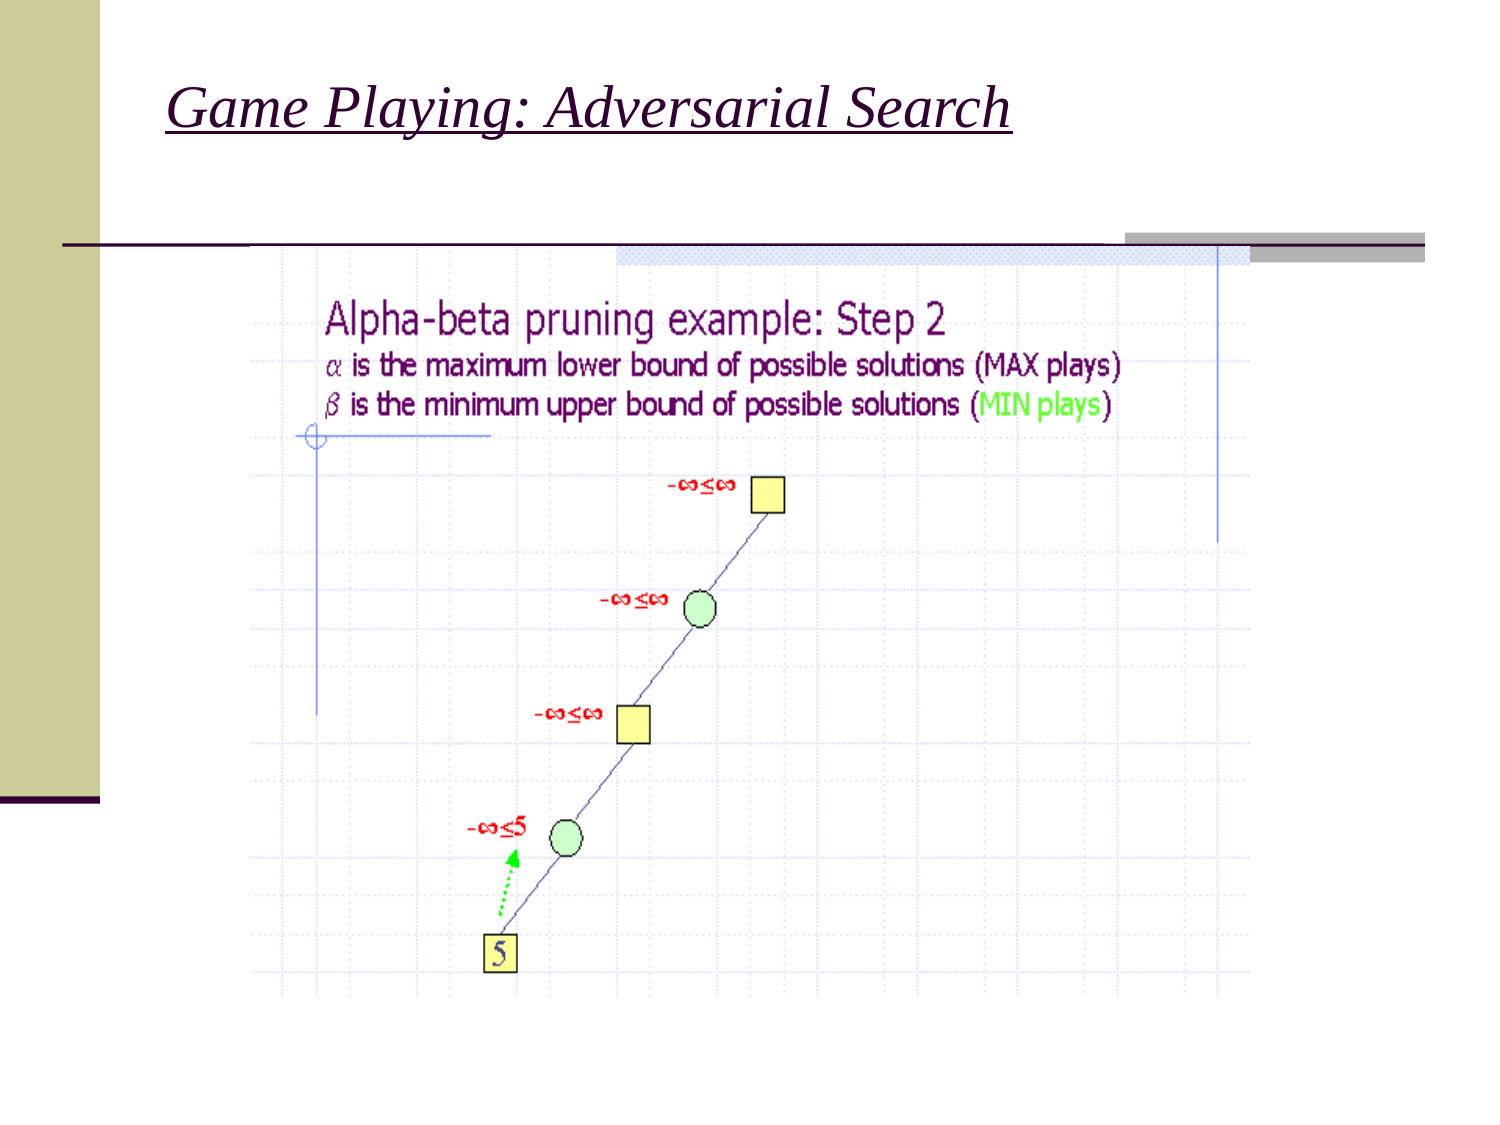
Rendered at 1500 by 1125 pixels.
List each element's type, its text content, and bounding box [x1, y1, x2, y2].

title Game Playing: Adversarial Search [149, 45, 1426, 162]
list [249, 245, 1251, 997]
